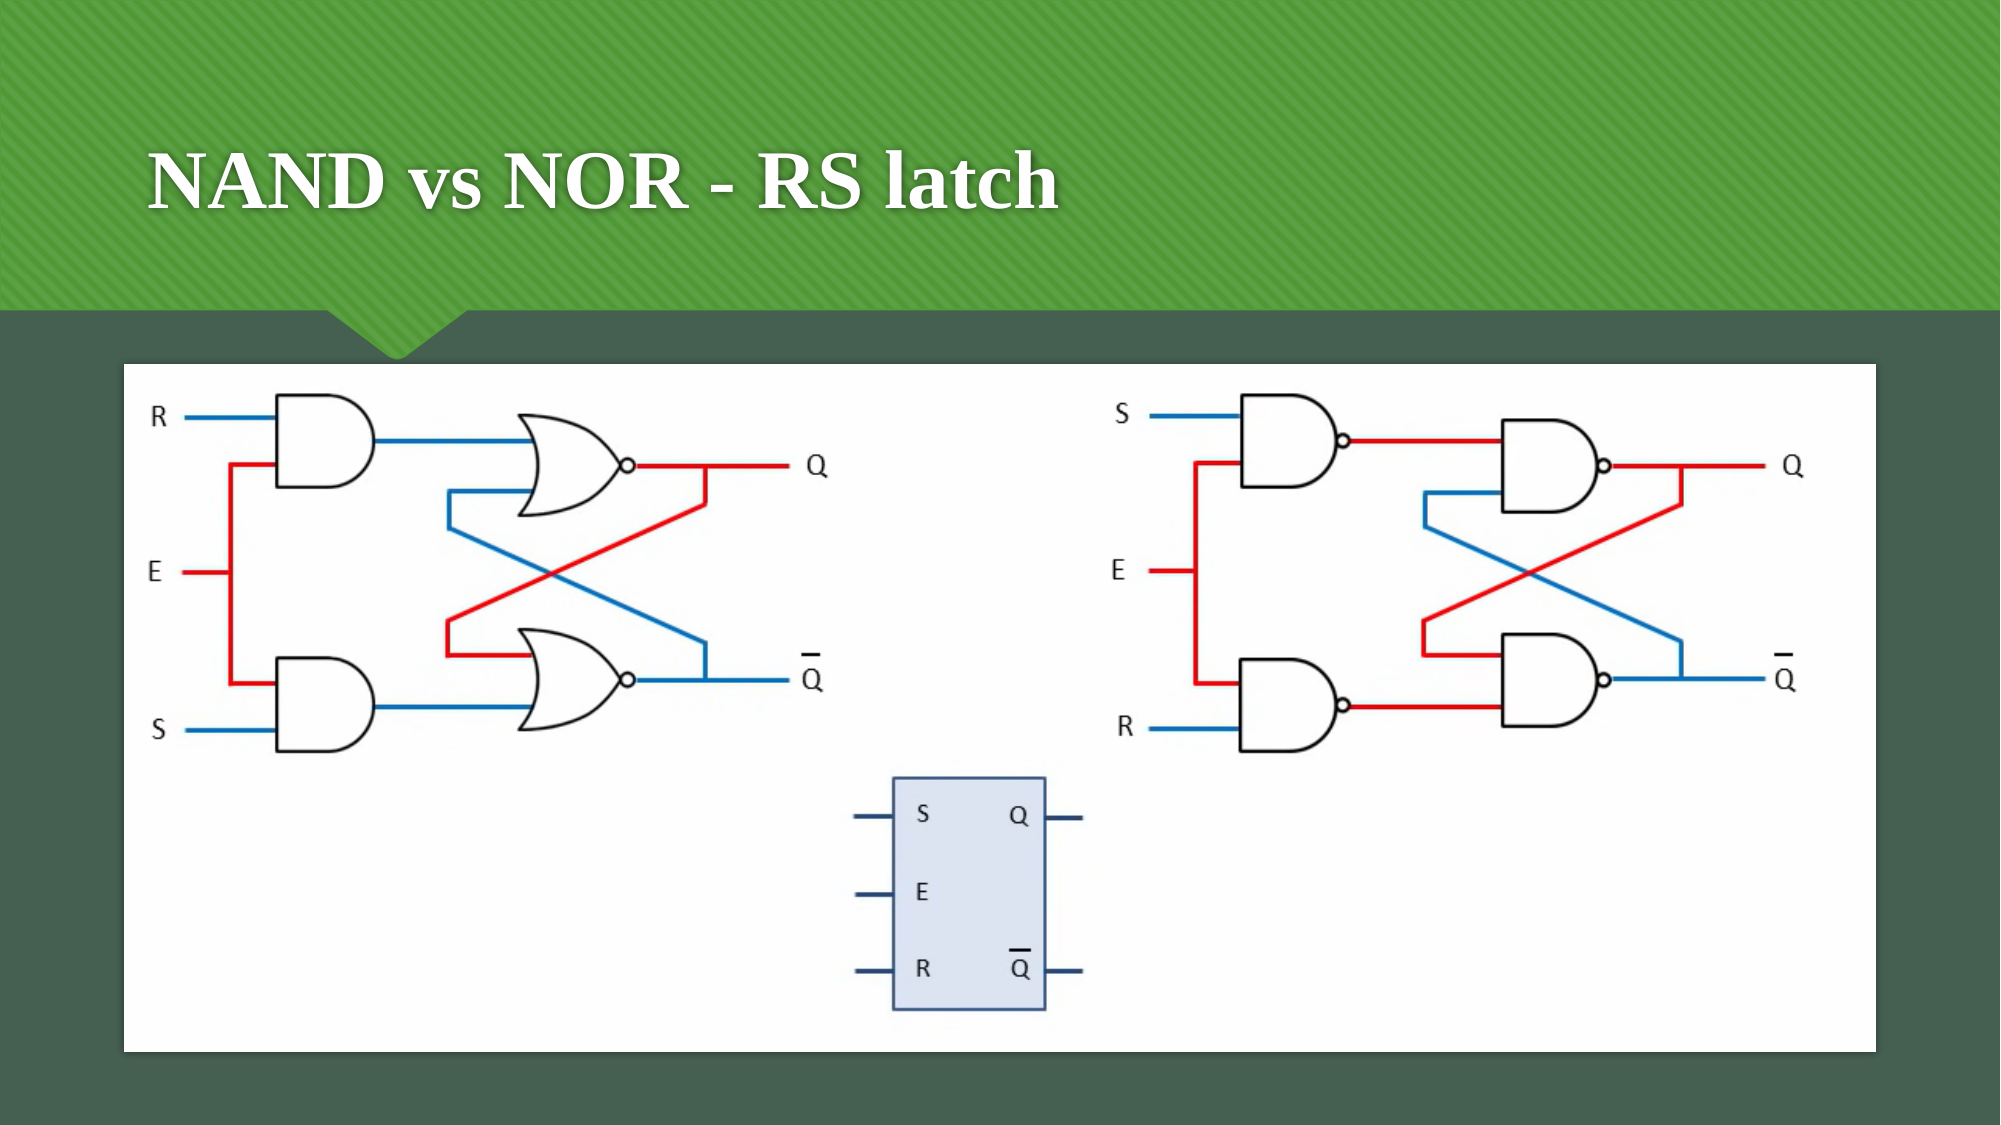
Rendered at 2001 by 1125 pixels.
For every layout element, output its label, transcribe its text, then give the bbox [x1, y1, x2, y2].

title NAND vs NOR - RS latch [132, 73, 1868, 233]
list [123, 364, 1877, 1052]
